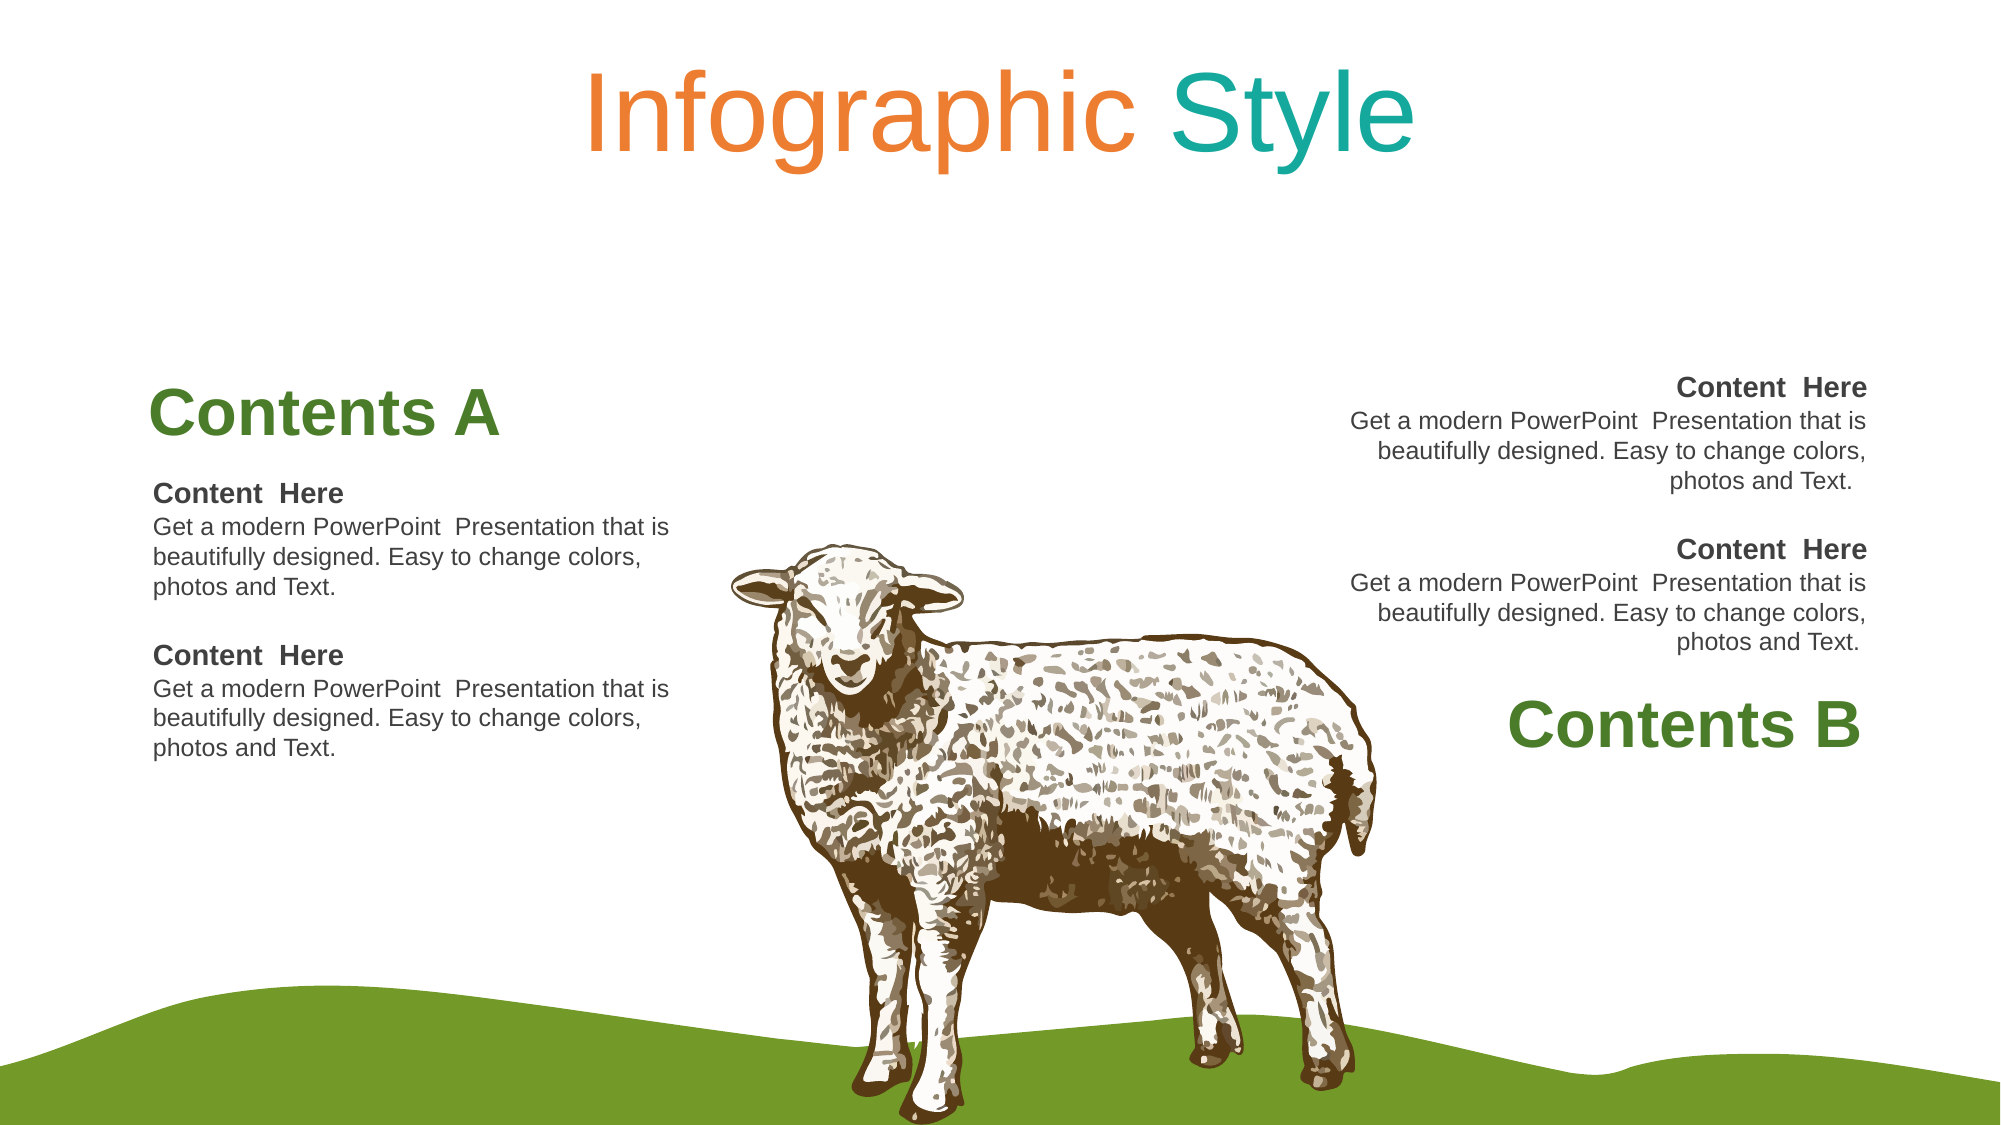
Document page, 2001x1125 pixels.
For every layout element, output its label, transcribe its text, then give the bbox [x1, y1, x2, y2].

text_box Contents A [133, 361, 599, 457]
text_box Contents B [1429, 673, 1879, 769]
picture [731, 544, 1377, 1125]
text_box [138, 628, 705, 771]
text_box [1304, 522, 1883, 665]
list Infographic Style [50, 55, 1950, 175]
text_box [1304, 360, 1883, 504]
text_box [138, 466, 705, 610]
